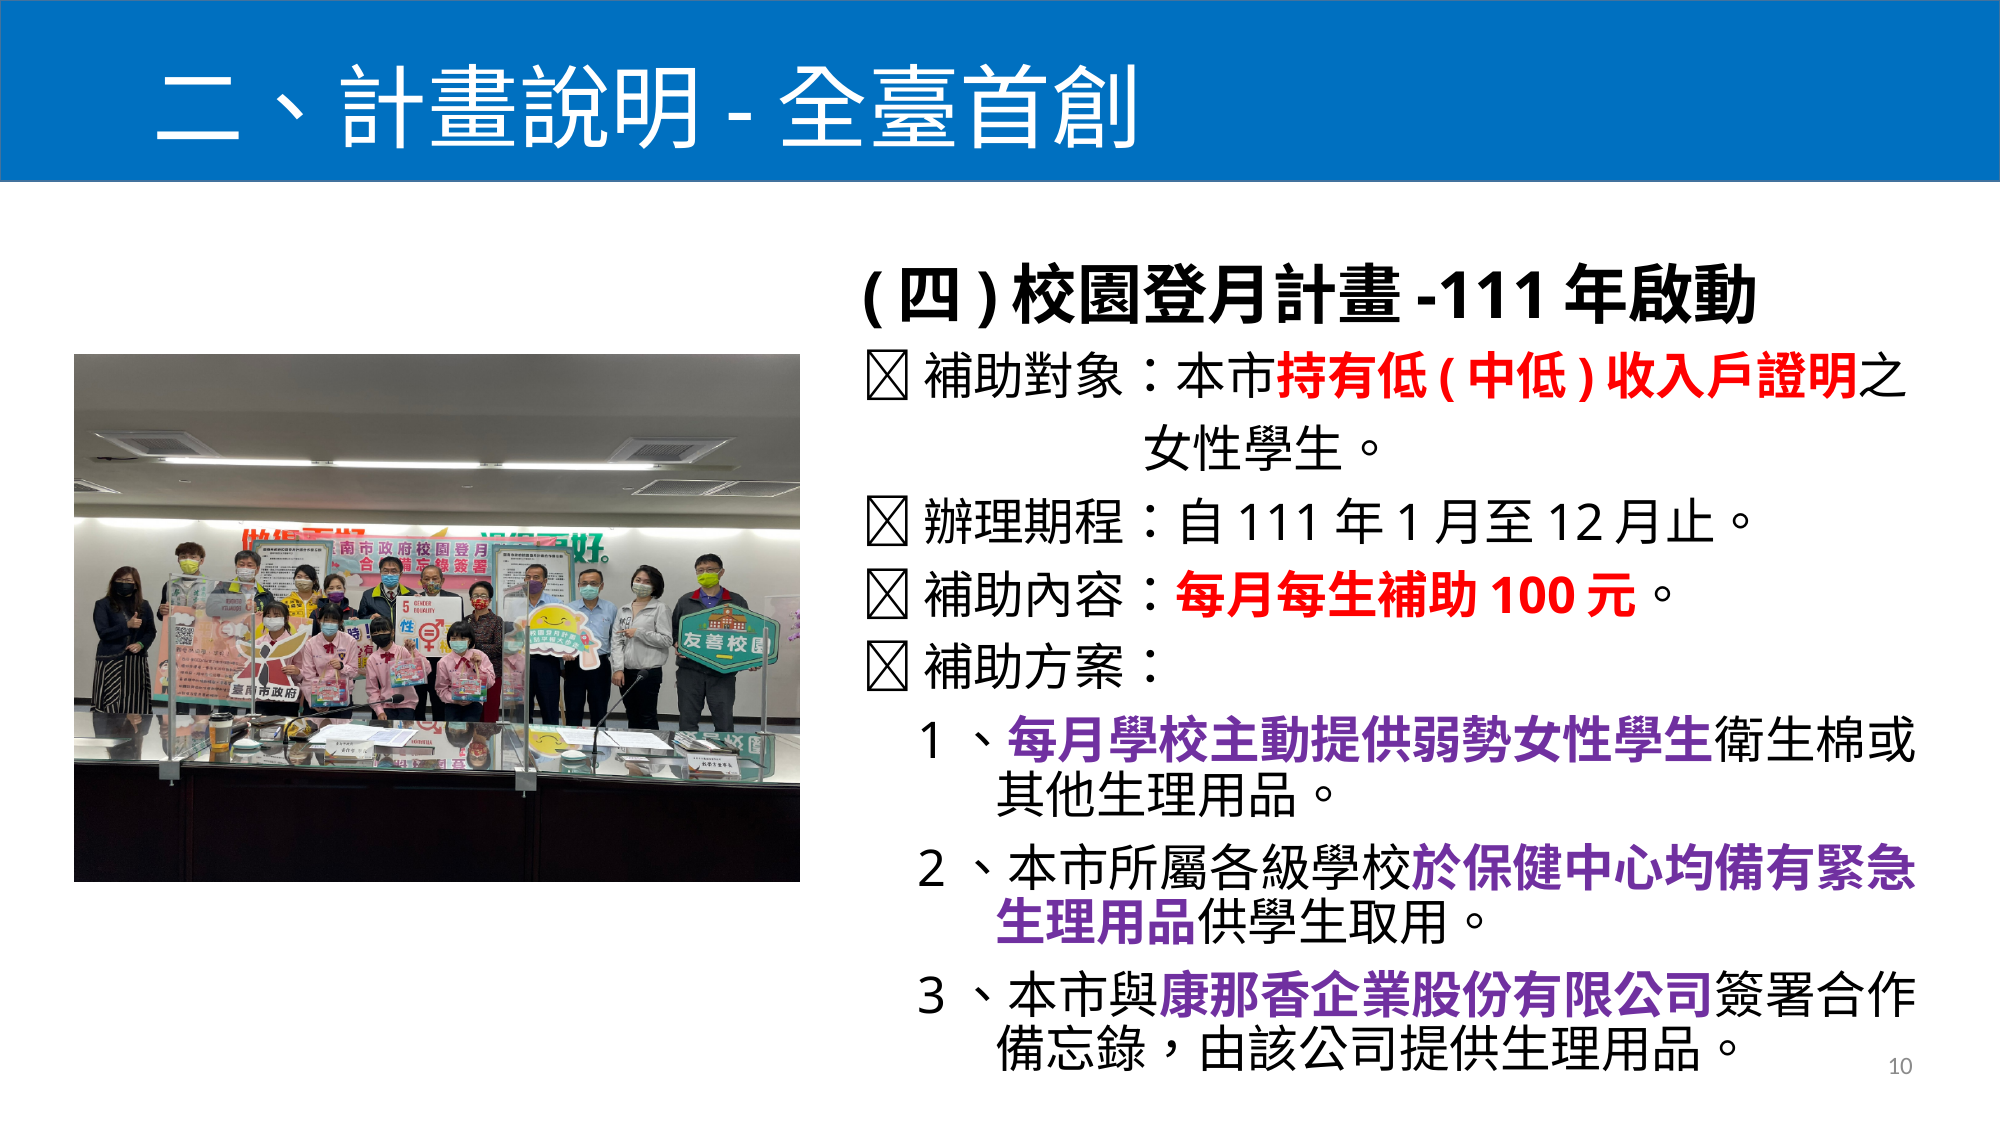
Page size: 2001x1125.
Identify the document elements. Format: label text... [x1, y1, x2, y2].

list (四)校園登月計畫-111年啟動 補助對象：本市持有低(中低)收入戶證明之 女性學生。 辦理期程：自111年1月至12月止。 補助內容：每月每生補助100元。 補助方案： 1、每月學校主動提供弱勢女性學生衛生棉或其他生理用品。 2、本市所屬各級學校於保健中心均備有緊急生理用品供學生取用。 3、本市與康那香企業股份有限公司簽署合作備忘錄，由該公司提供生理用品。 [847, 255, 1945, 1095]
text_box [0, 0, 2000, 182]
title 二、計畫說明-全臺首創 [137, 59, 1863, 164]
text_box [174, 445, 955, 971]
picture [74, 354, 800, 882]
slide_number 10 [1477, 1034, 1928, 1095]
